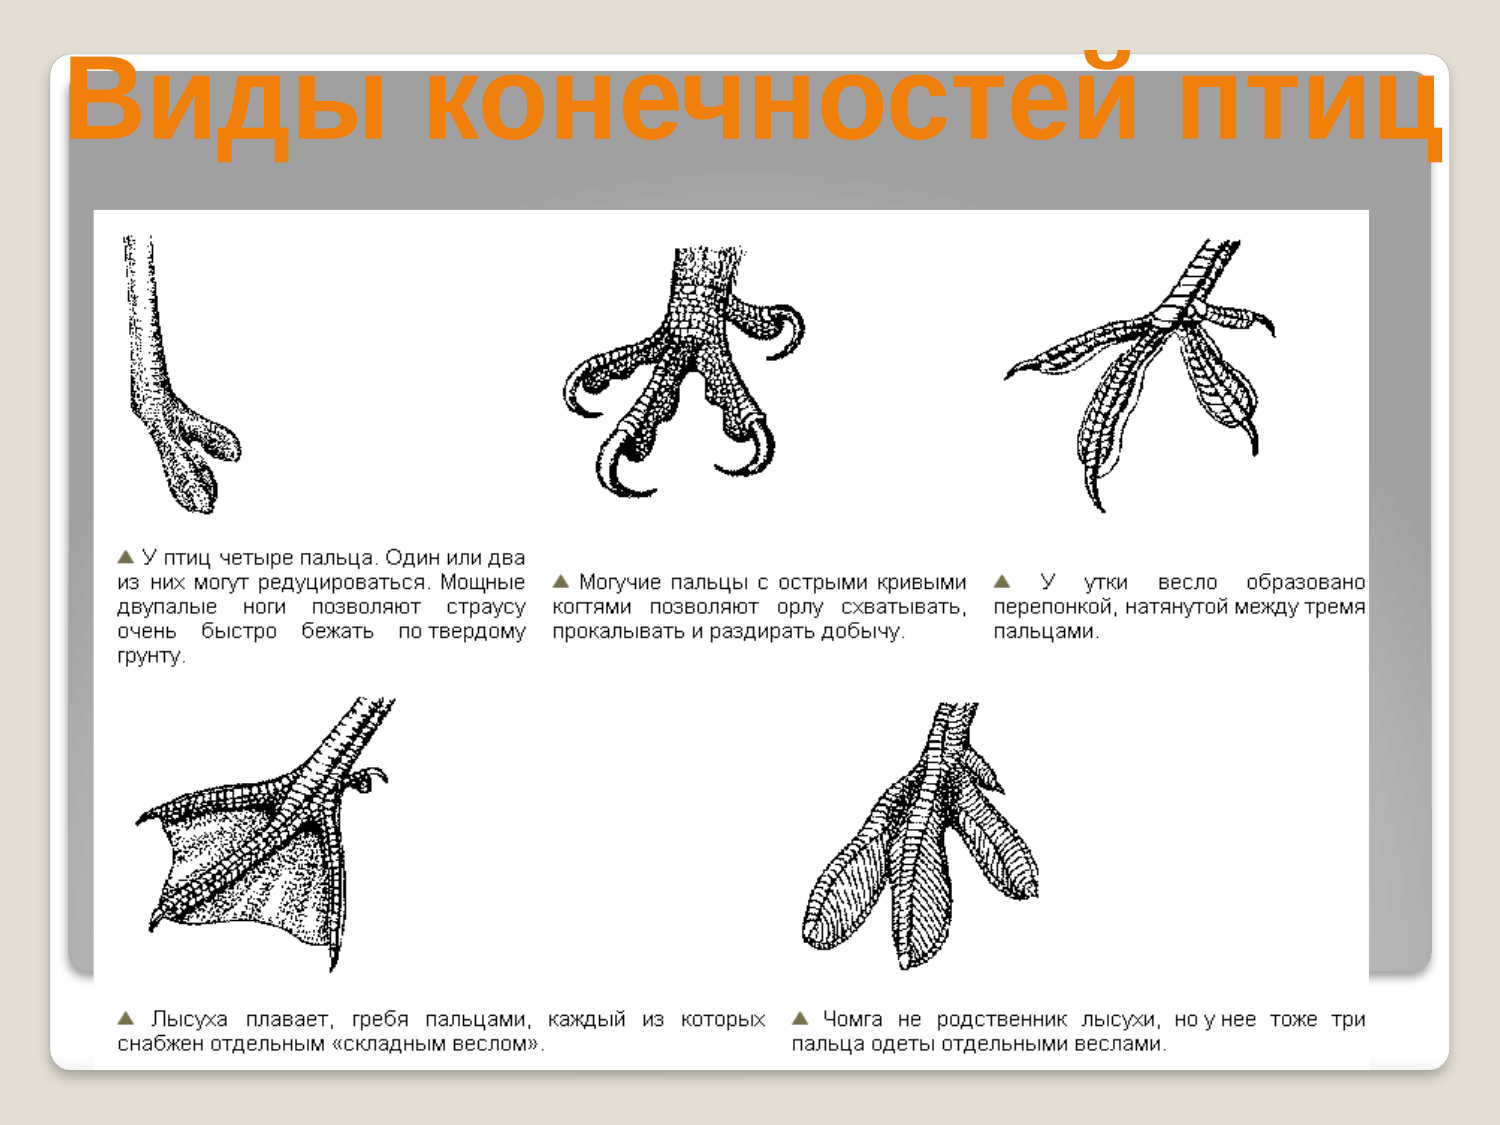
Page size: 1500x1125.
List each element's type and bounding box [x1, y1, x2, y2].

picture [93, 210, 1370, 1070]
